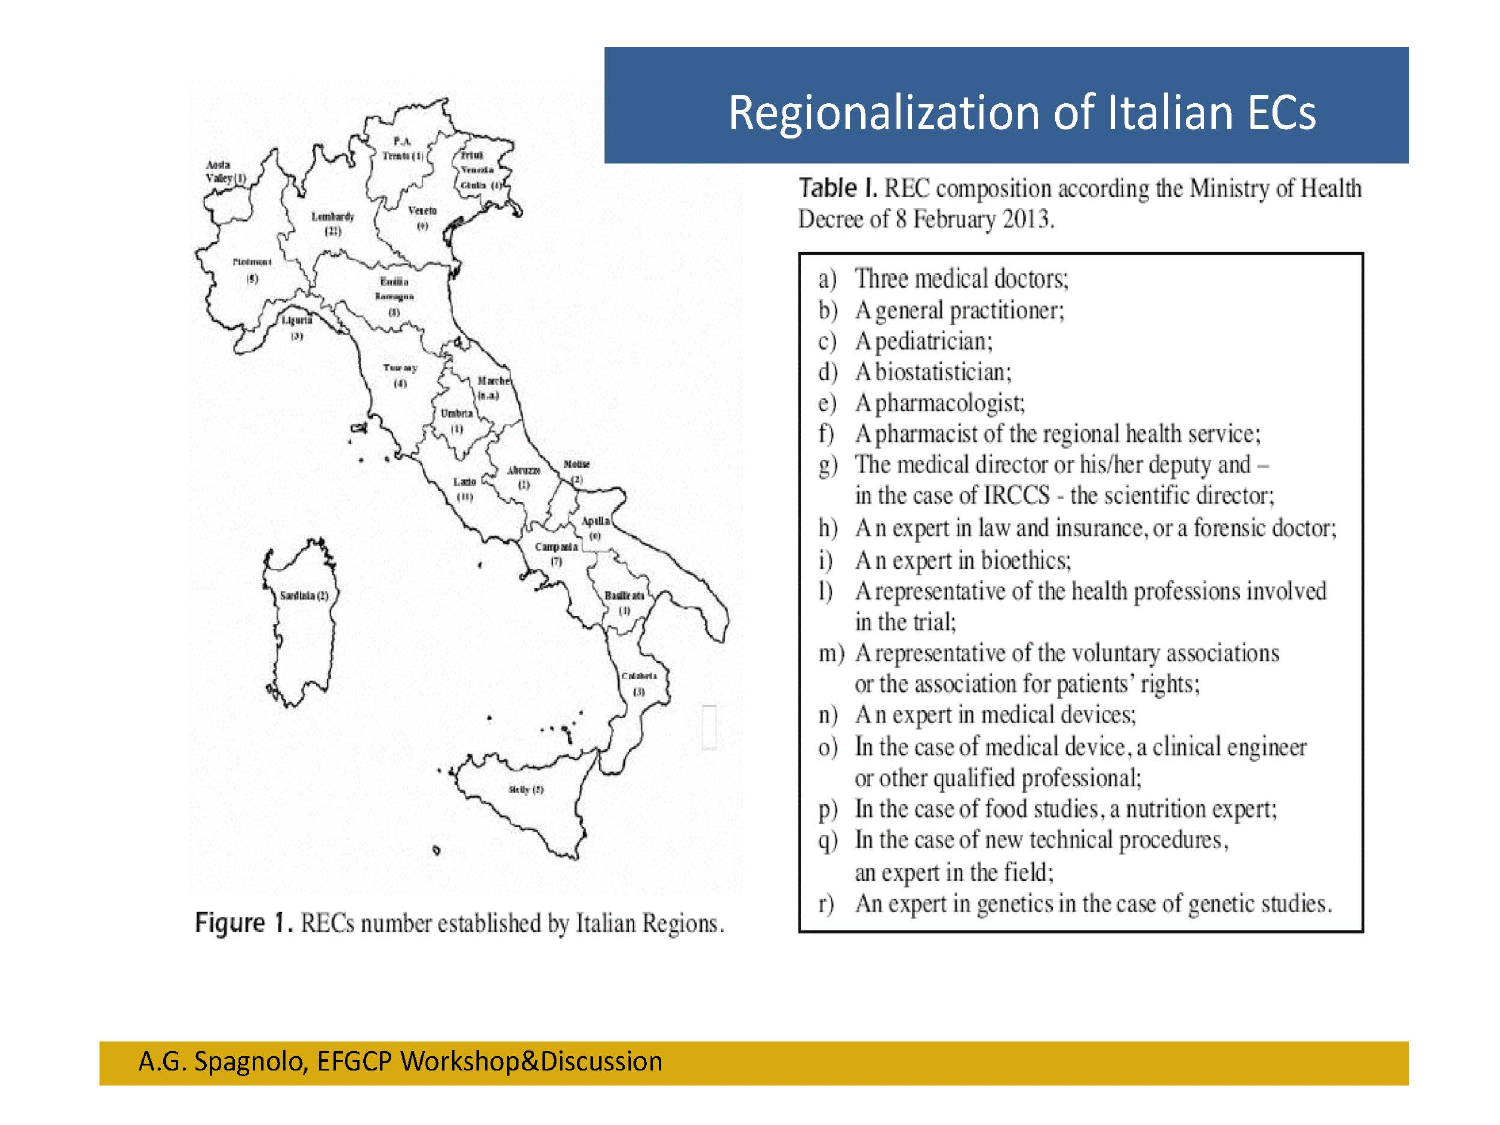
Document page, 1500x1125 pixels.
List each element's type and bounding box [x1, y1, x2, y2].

picture [58, 47, 1449, 1086]
